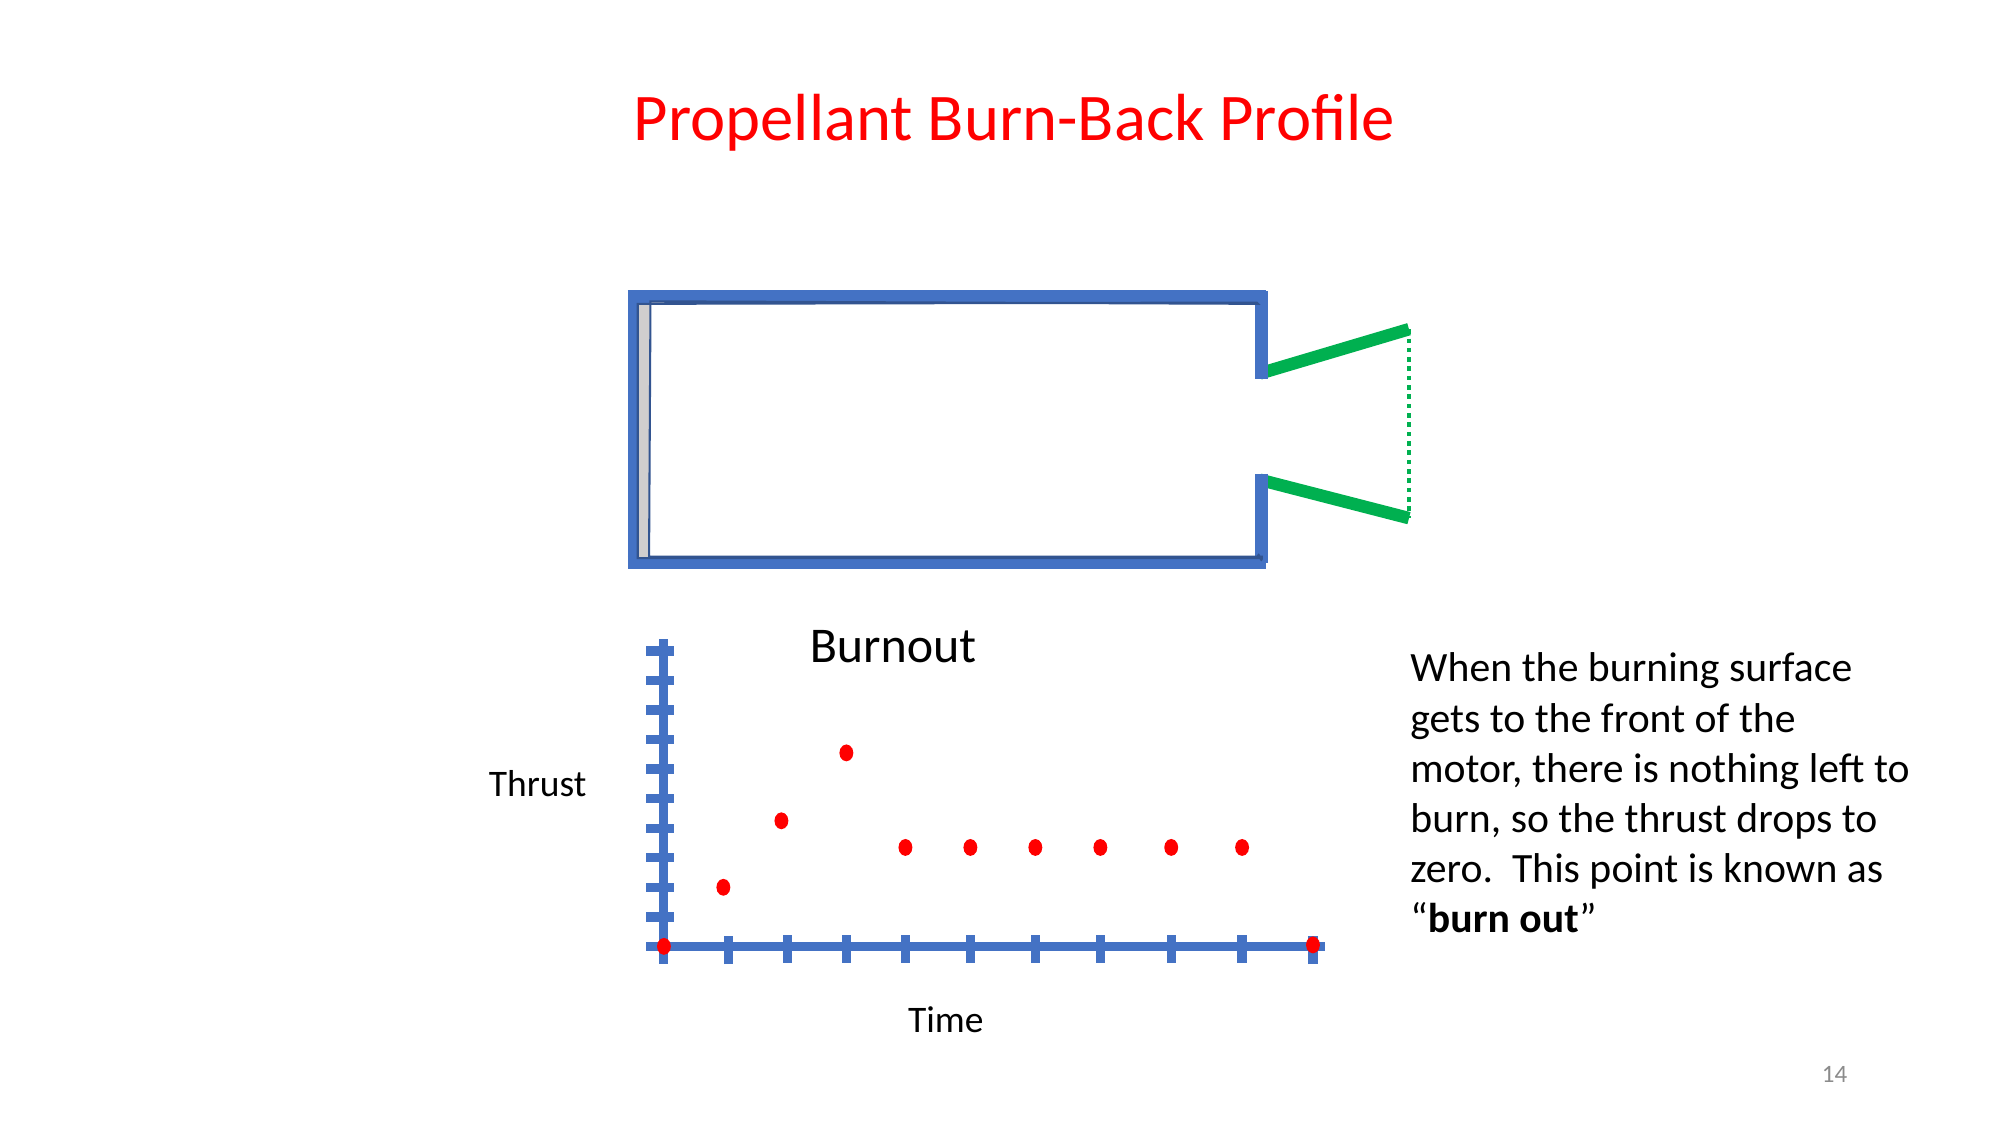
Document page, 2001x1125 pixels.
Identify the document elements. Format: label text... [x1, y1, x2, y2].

text_box Time [893, 987, 1024, 1048]
text_box Thrust [474, 751, 605, 812]
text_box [645, 639, 1325, 965]
text_box When the burning surface gets to the front of the motor, there is nothing left to burn, so the thrust drops to zero. This point is known as “burn out” [1395, 632, 1932, 948]
text_box Burnout [795, 605, 1189, 639]
text_box Propellant Burn-Back Profile [486, 66, 1544, 161]
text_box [627, 290, 1410, 563]
slide_number 14 [1412, 1042, 1863, 1103]
